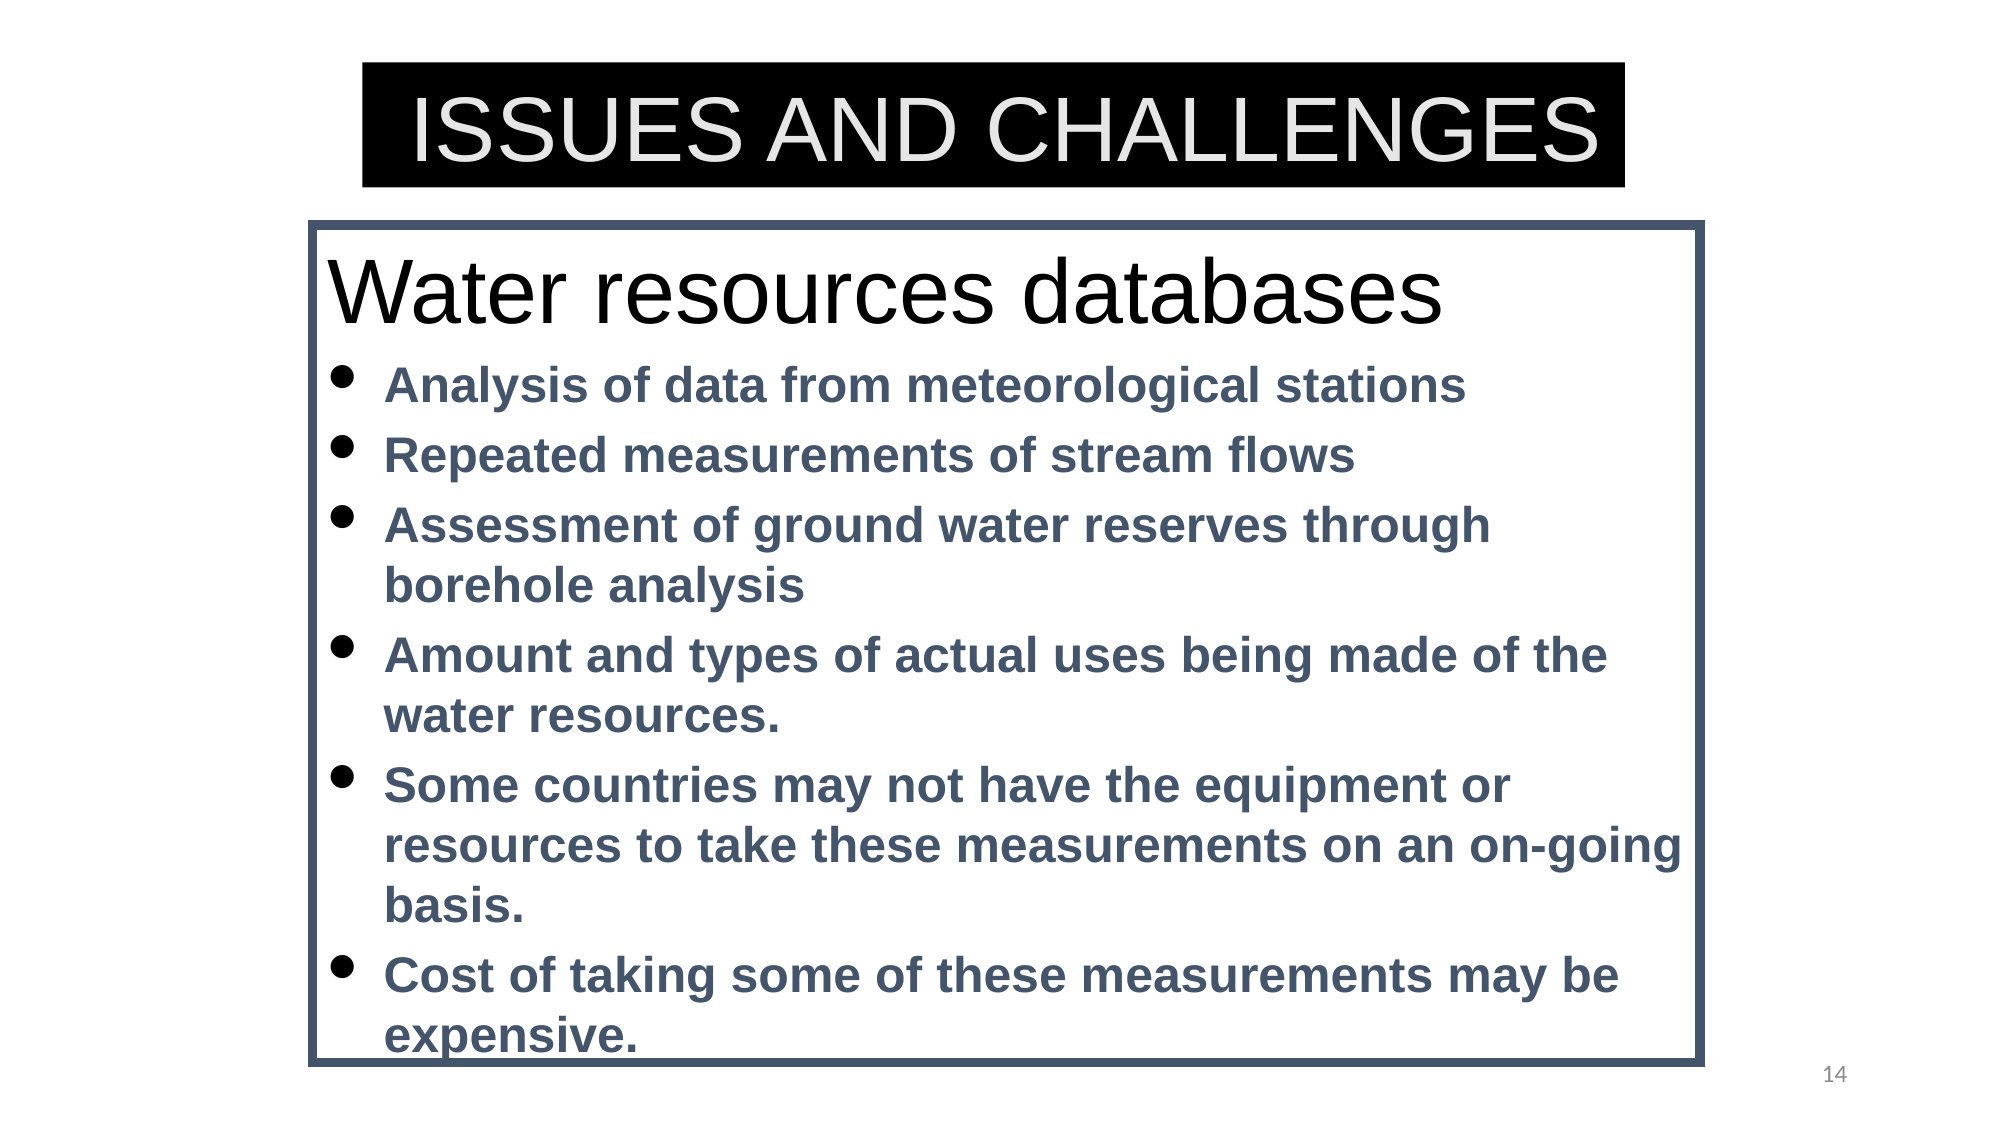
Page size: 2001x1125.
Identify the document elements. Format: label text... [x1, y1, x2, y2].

text_box ISSUES AND CHALLENGES [362, 62, 1625, 188]
slide_number 14 [1412, 1042, 1863, 1103]
text_box Water resources databases Analysis of data from meteorological stations Repeated measurements of stream flows Assessment of ground water reserves through borehole analysis Amount and types of actual uses being made of the water resources. Some countries may not have the equipment or resources to take these measurements on an on-going basis. Cost of taking some of these measurements may be expensive. [312, 224, 1700, 1063]
